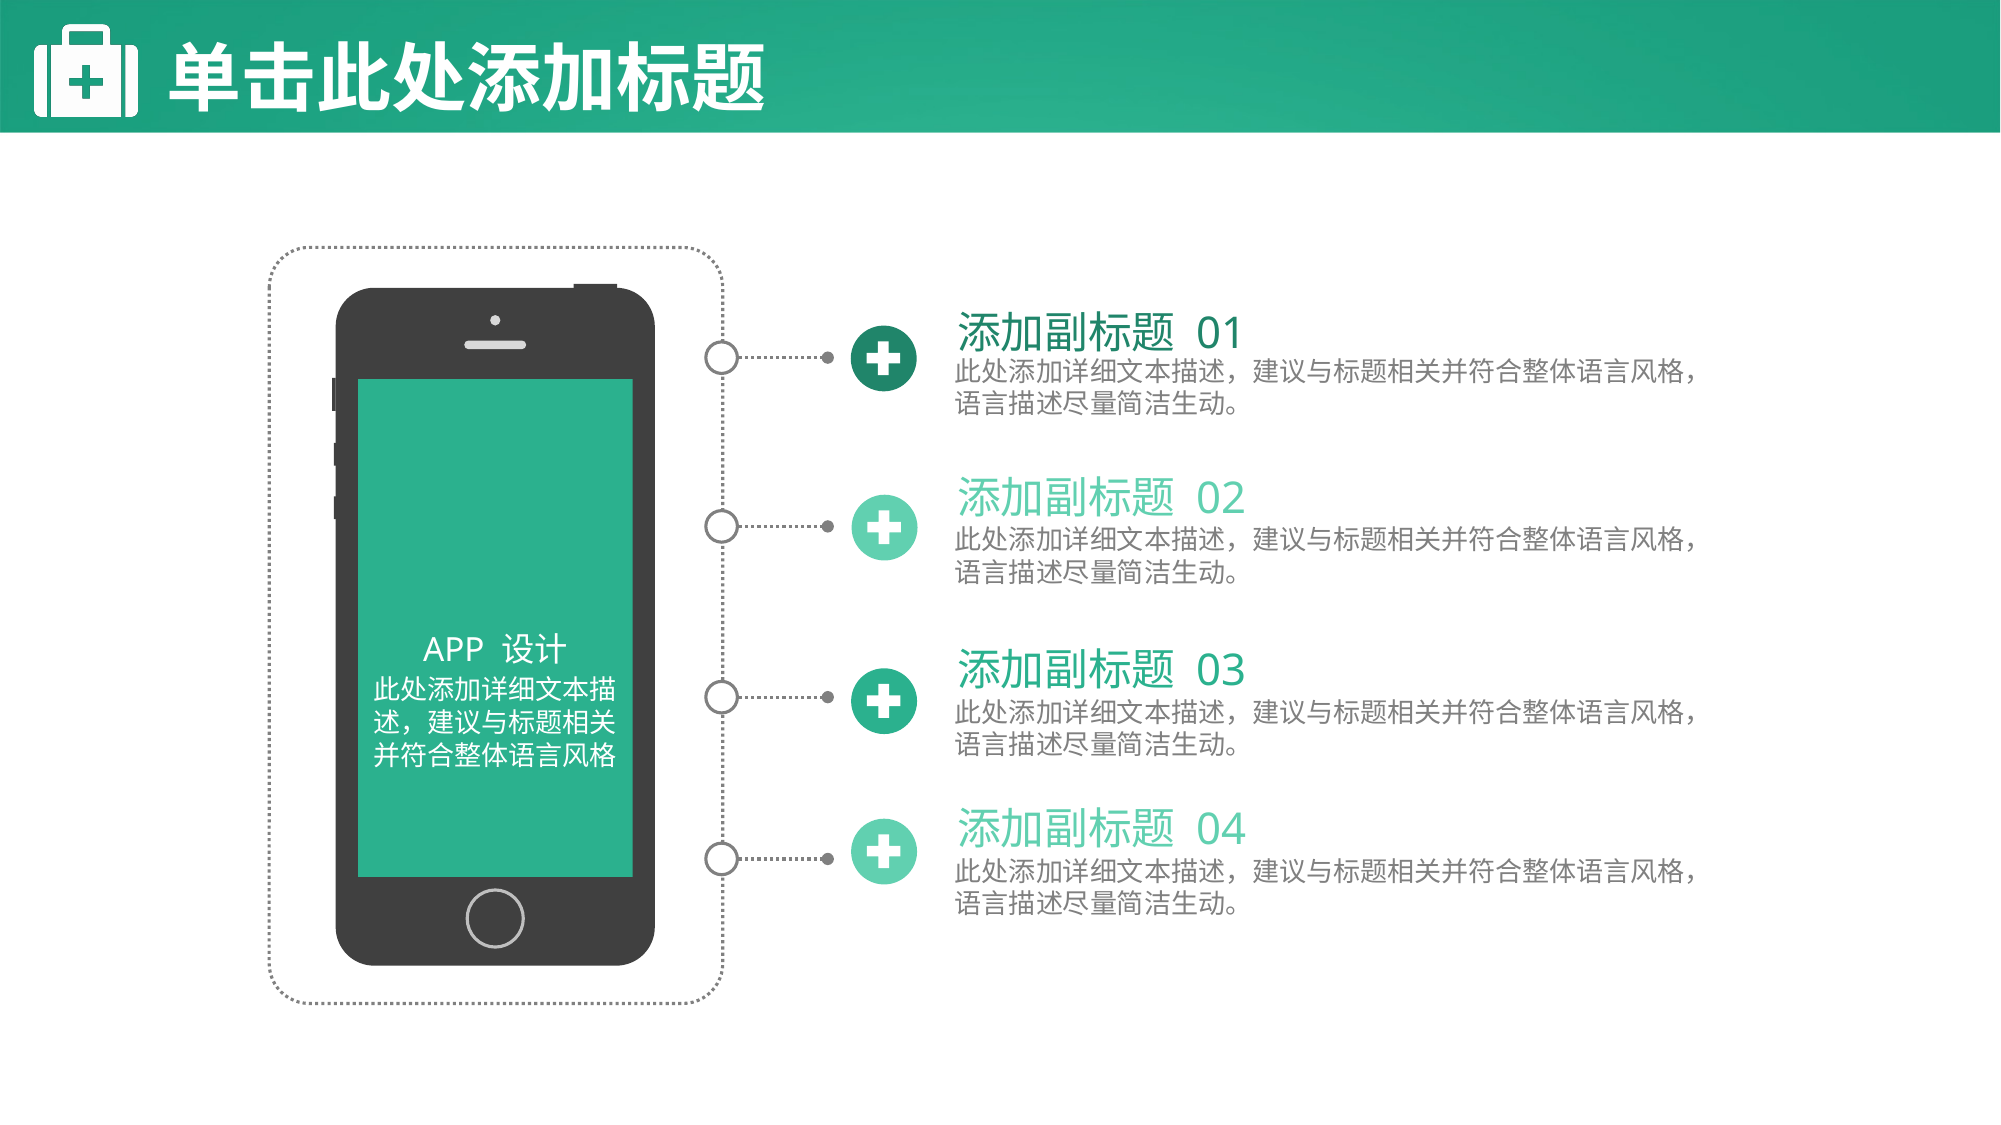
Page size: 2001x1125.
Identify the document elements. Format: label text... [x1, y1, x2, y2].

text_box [705, 341, 828, 374]
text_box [850, 325, 917, 392]
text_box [332, 283, 655, 966]
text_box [851, 668, 918, 735]
text_box [268, 246, 724, 1005]
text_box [875, 468, 1693, 596]
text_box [705, 681, 828, 713]
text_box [851, 494, 918, 561]
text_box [875, 304, 1693, 424]
title 单击此处添加标题 [151, 22, 1877, 140]
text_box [875, 800, 1693, 928]
picture [0, 0, 2001, 1125]
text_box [705, 510, 828, 543]
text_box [851, 818, 918, 885]
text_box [875, 641, 1693, 769]
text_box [705, 843, 828, 875]
